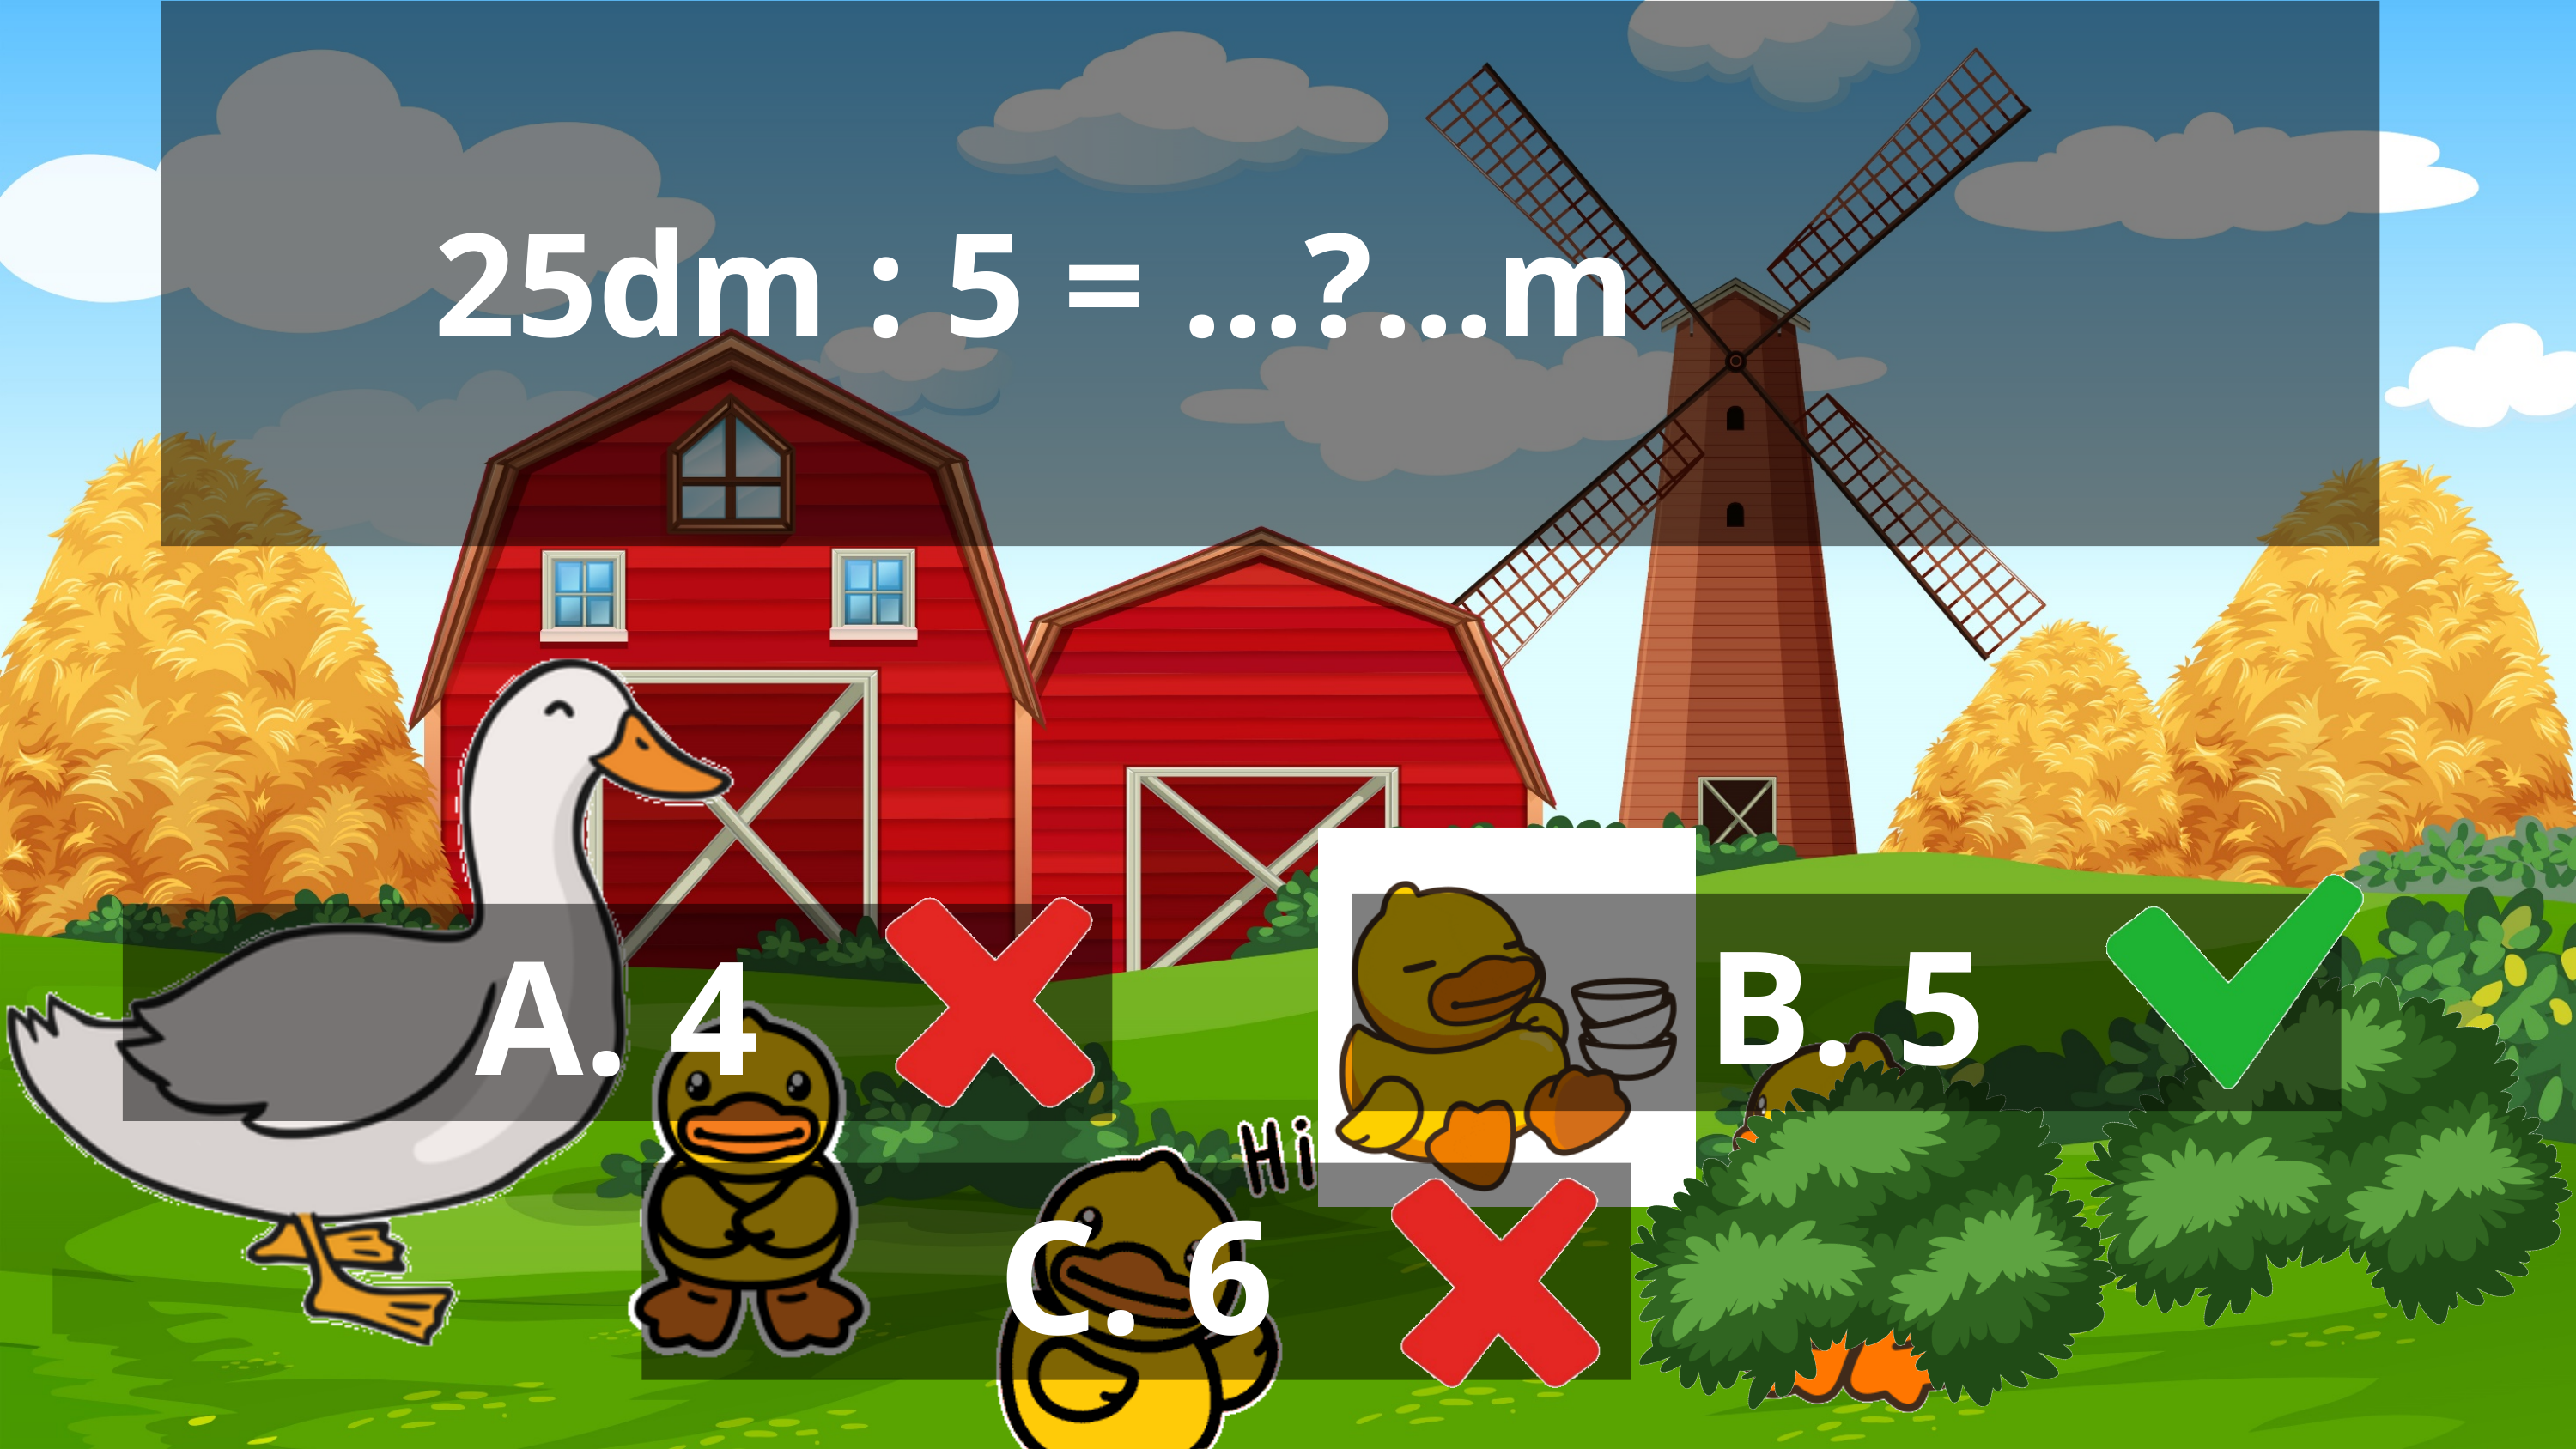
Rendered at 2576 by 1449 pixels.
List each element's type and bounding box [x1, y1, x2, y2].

text_box [0, 0, 2576, 1449]
